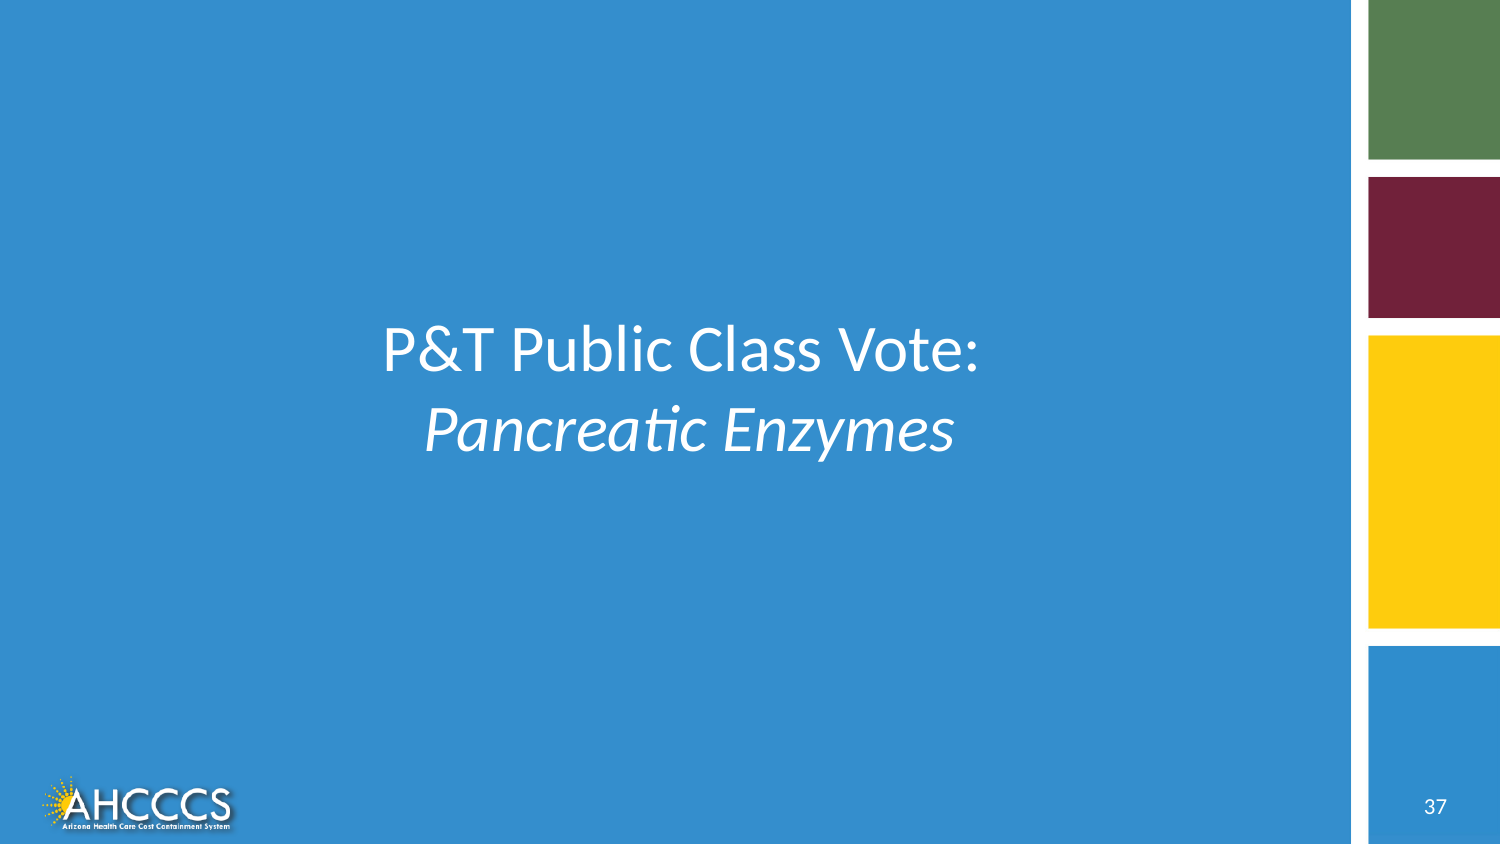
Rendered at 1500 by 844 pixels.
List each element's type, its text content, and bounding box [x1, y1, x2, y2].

title P&T Public Class Vote: Pancreatic Enzymes [89, 84, 1290, 472]
picture [0, 0, 1500, 844]
